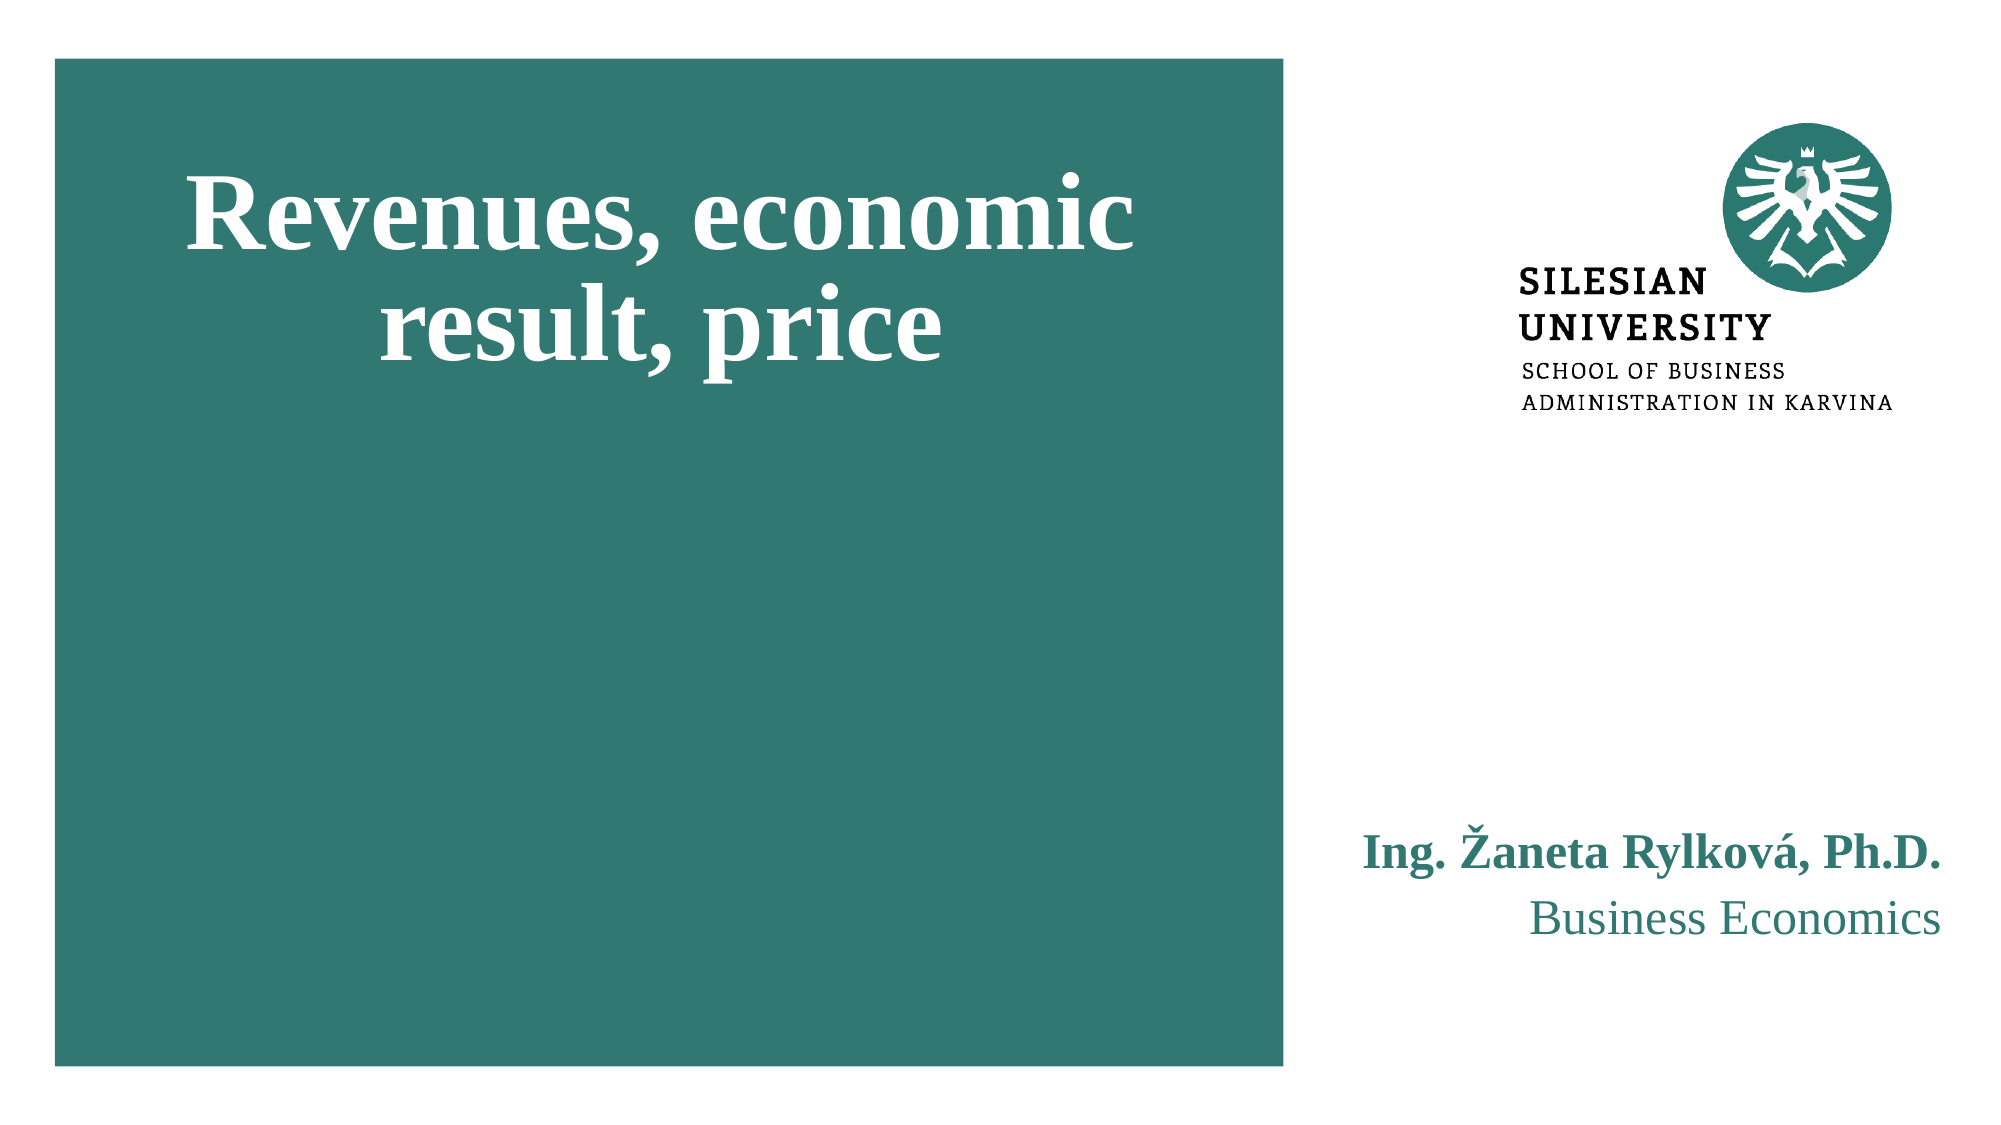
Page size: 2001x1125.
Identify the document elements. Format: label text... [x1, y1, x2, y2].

picture [1519, 123, 1892, 410]
text_box Ing. Žaneta Rylková, Ph.D. Business Economics [1324, 814, 1963, 1067]
text_box [54, 57, 1284, 1068]
title Revenues, economic result, price [102, 153, 1221, 626]
